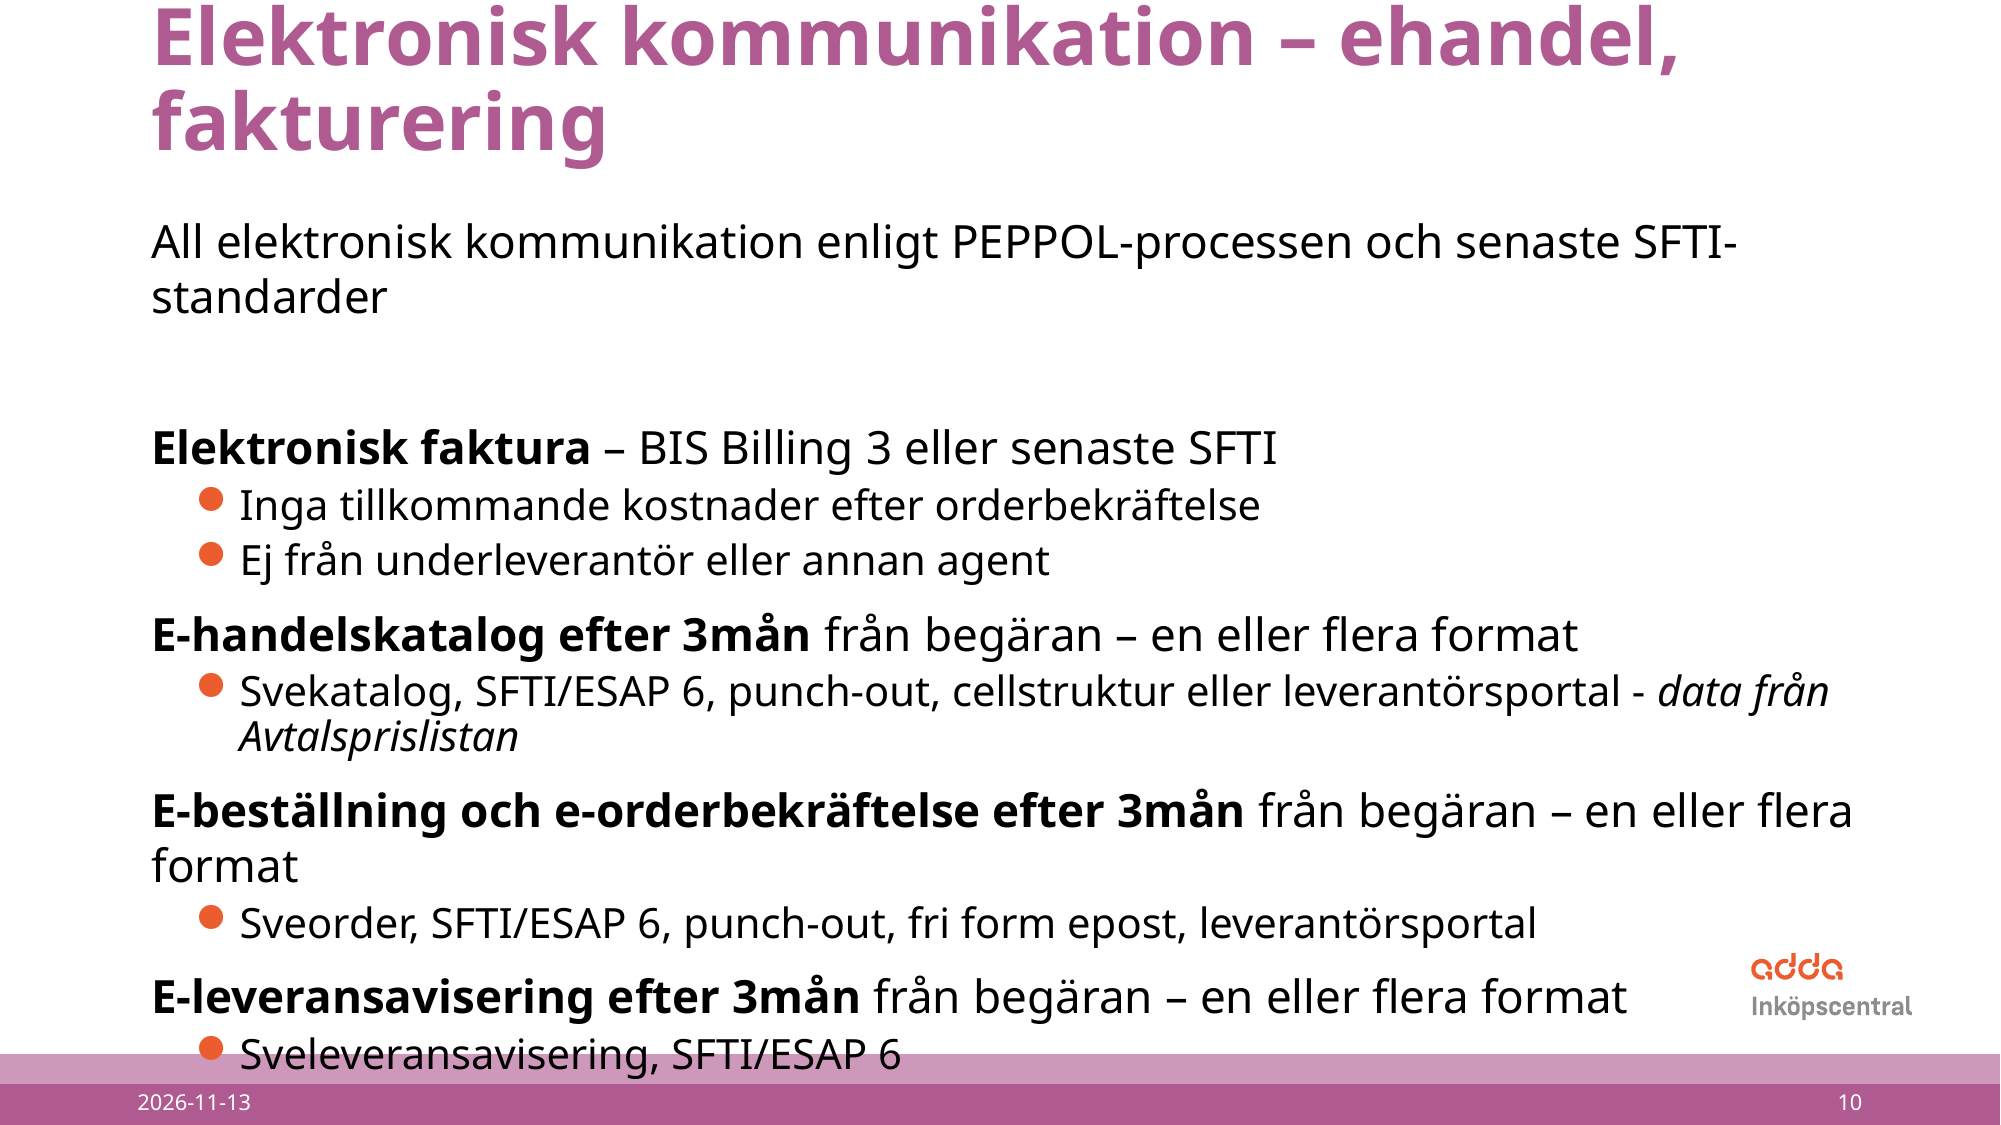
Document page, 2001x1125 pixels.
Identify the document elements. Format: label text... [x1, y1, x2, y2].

title Elektronisk kommunikation – ehandel, fakturering [151, 82, 1902, 168]
slide_number 10 [1412, 1082, 1863, 1125]
footer [662, 1082, 1338, 1125]
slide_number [137, 1082, 588, 1125]
list All elektronisk kommunikation enligt PEPPOL-processen och senaste SFTI-standarder Elektronisk faktura – BIS Billing 3 eller senaste SFTI Inga tillkommande kostnader efter orderbekräftelse Ej från underleverantör eller annan agent E-handelskatalog efter 3mån från begäran – en eller flera format Svekatalog, SFTI/ESAP 6, punch-out, cellstruktur eller leverantörsportal - data från Avtalsprislistan E-beställning och e-orderbekräftelse efter 3mån från begäran – en eller flera format Sveorder, SFTI/ESAP 6, punch-out, fri form epost, leverantörsportal E-leveransavisering efter 3mån från begäran – en eller flera format Sveleveransavisering, SFTI/ESAP 6 [151, 212, 1948, 936]
